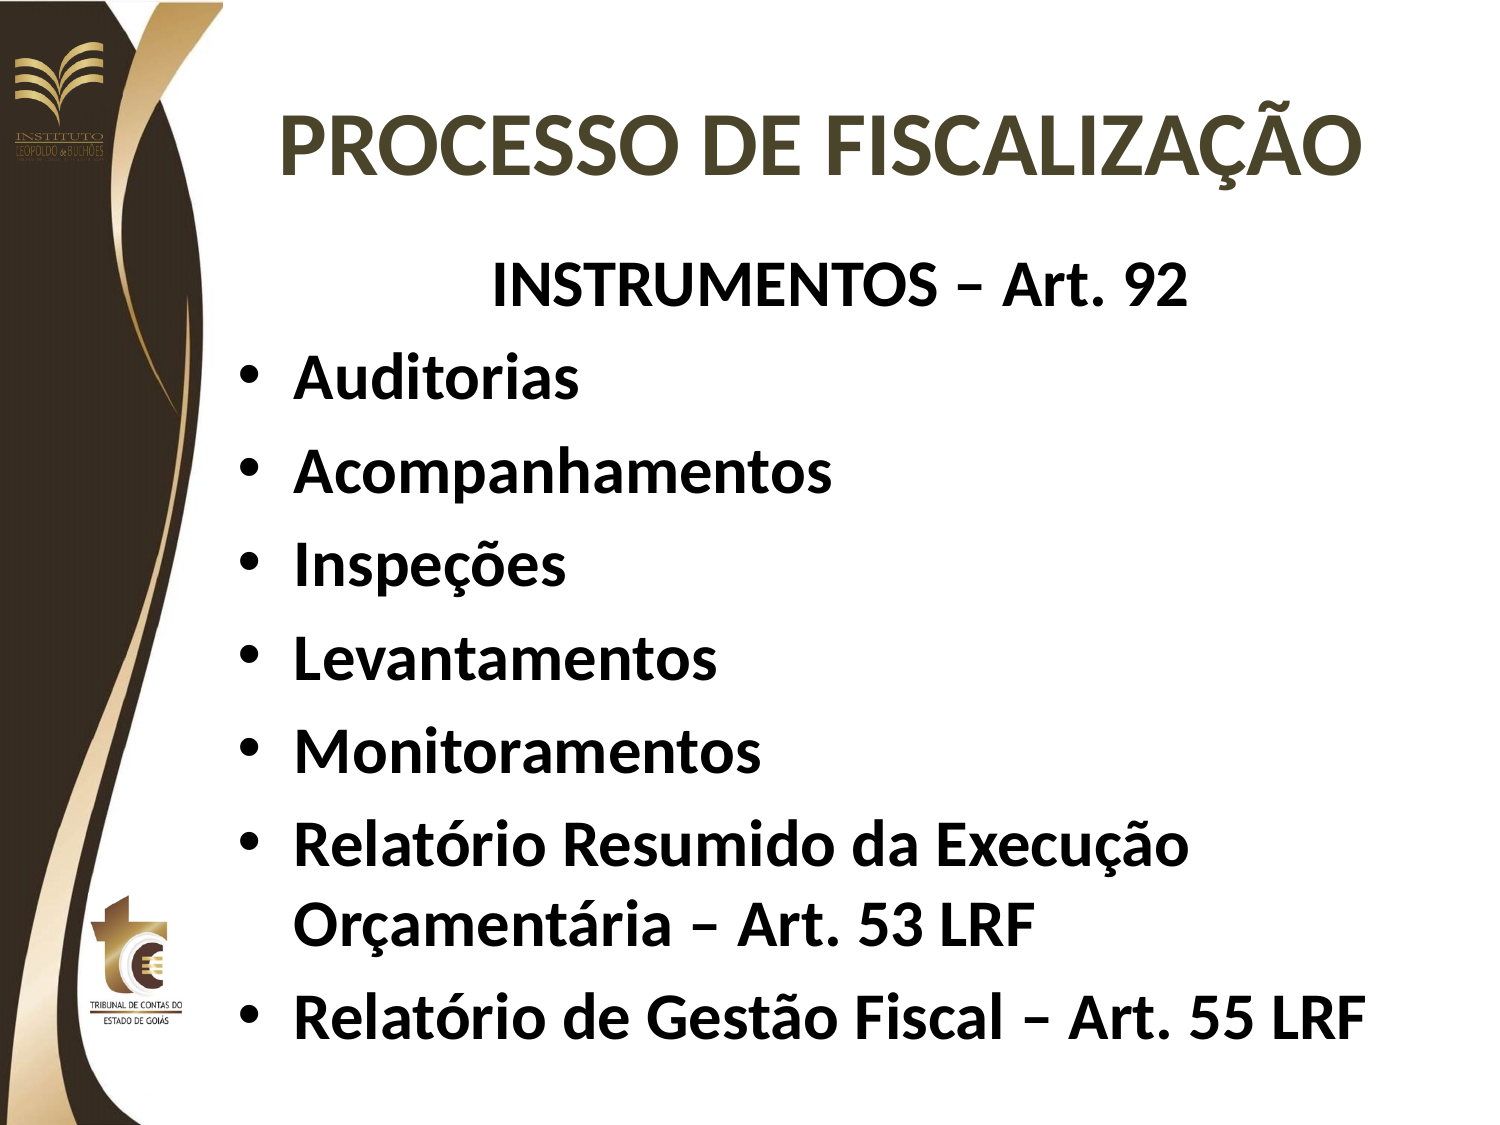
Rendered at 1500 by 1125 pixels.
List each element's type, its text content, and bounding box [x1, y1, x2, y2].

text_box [0, 0, 223, 1125]
list INSTRUMENTOS – Art. 92 Auditorias Acompanhamentos Inspeções Levantamentos Monitoramentos Relatório Resumido da Execução Orçamentária – Art. 53 LRF Relatório de Gestão Fiscal – Art. 55 LRF [227, 233, 1459, 1083]
title PROCESSO DE FISCALIZAÇÃO [227, 45, 1459, 233]
